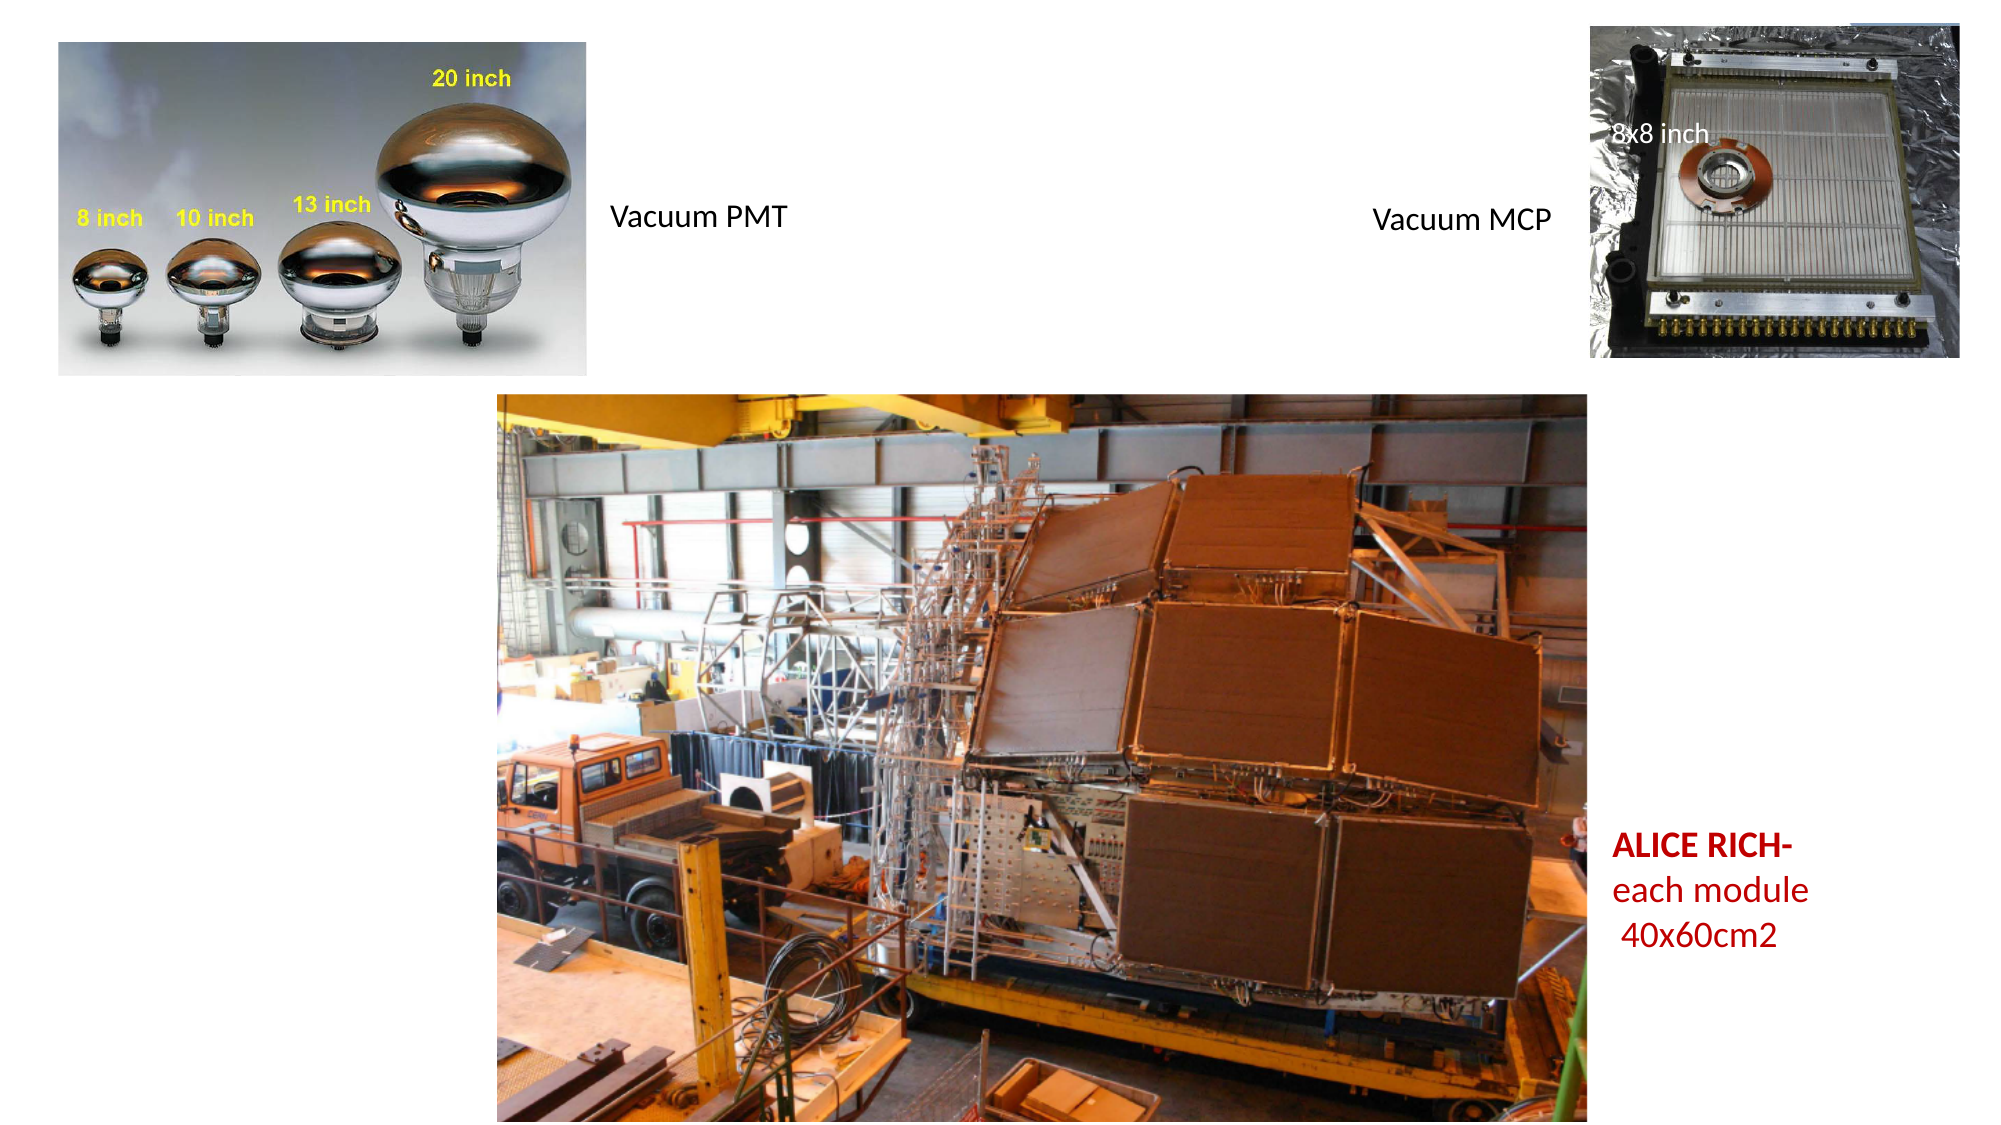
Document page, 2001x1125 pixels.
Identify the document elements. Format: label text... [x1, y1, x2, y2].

picture [1588, 23, 1960, 358]
text_box ALICE RICH- each module 40x60cm2 [1597, 812, 1825, 963]
text_box Vacuum PMT [595, 186, 804, 242]
text_box Vacuum MCP [1357, 189, 1588, 245]
picture [58, 42, 587, 376]
picture [497, 393, 1589, 1122]
